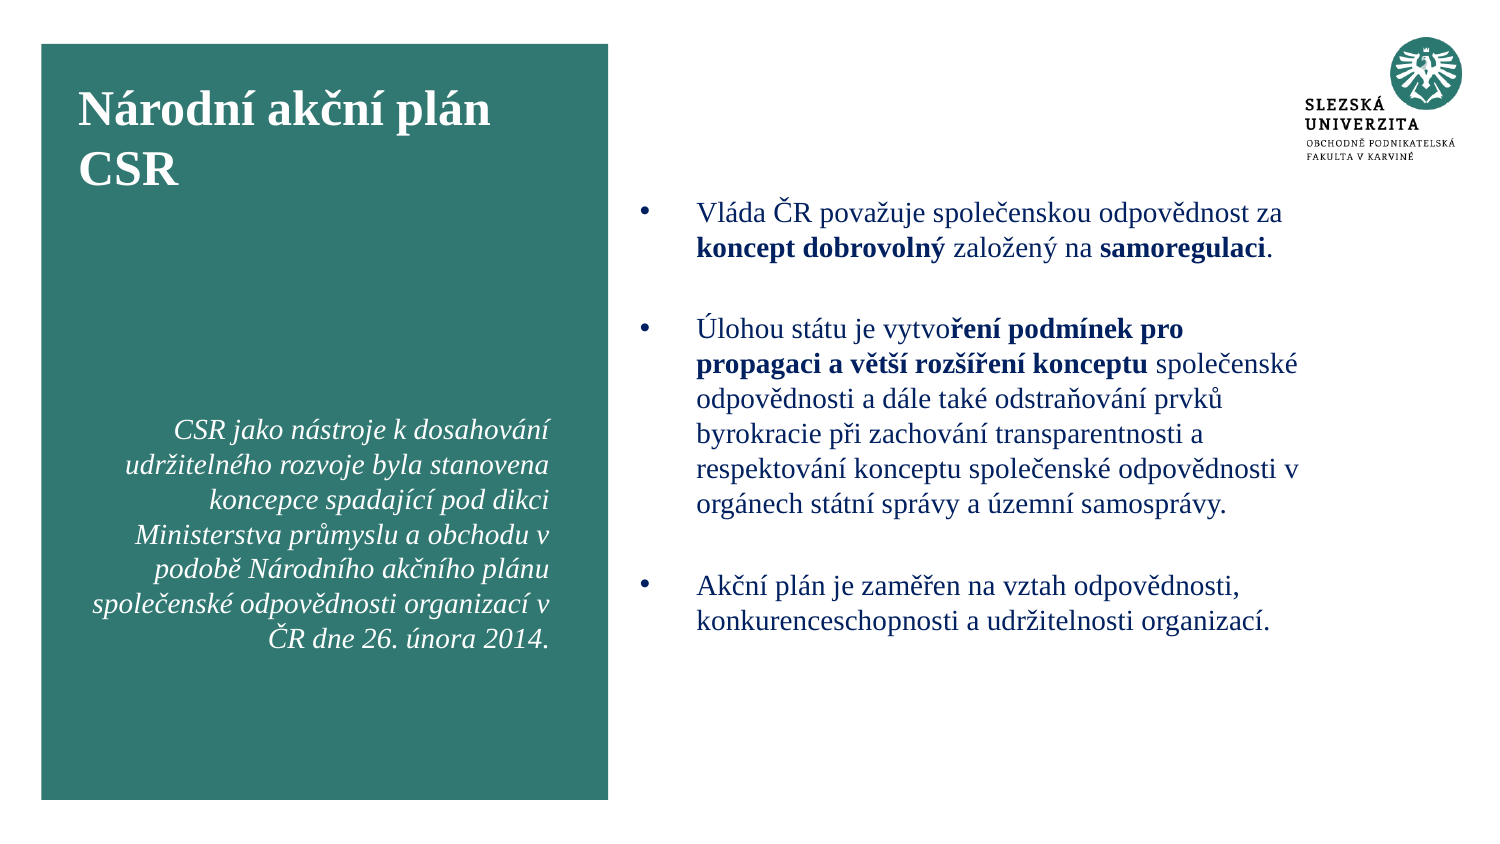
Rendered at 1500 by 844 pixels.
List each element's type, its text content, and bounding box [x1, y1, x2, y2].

text_box Vláda ČR považuje společenskou odpovědnost za koncept dobrovolný založený na samoregulaci. Úlohou státu je vytvoření podmínek pro propagaci a větší rozšíření konceptu společenské odpovědnosti a dále také odstraňování prvků byrokracie při zachování transparentnosti a respektování konceptu společenské odpovědnosti v orgánech státní správy a územní samosprávy. Akční plán je zaměřen na vztah odpovědnosti, konkurenceschopnosti a udržitelnosti organizací. [624, 185, 1321, 844]
text_box Národní akční plán CSR [63, 67, 586, 245]
text_box CSR jako nástroje k dosahování udržitelného rozvoje byla stanovena koncepce spadající pod dikci Ministerstva průmyslu a obchodu v podobě Národního akčního plánu společenské odpovědnosti organizací v ČR dne 26. února 2014. [68, 280, 565, 800]
picture [1304, 36, 1463, 160]
text_box [39, 42, 610, 802]
